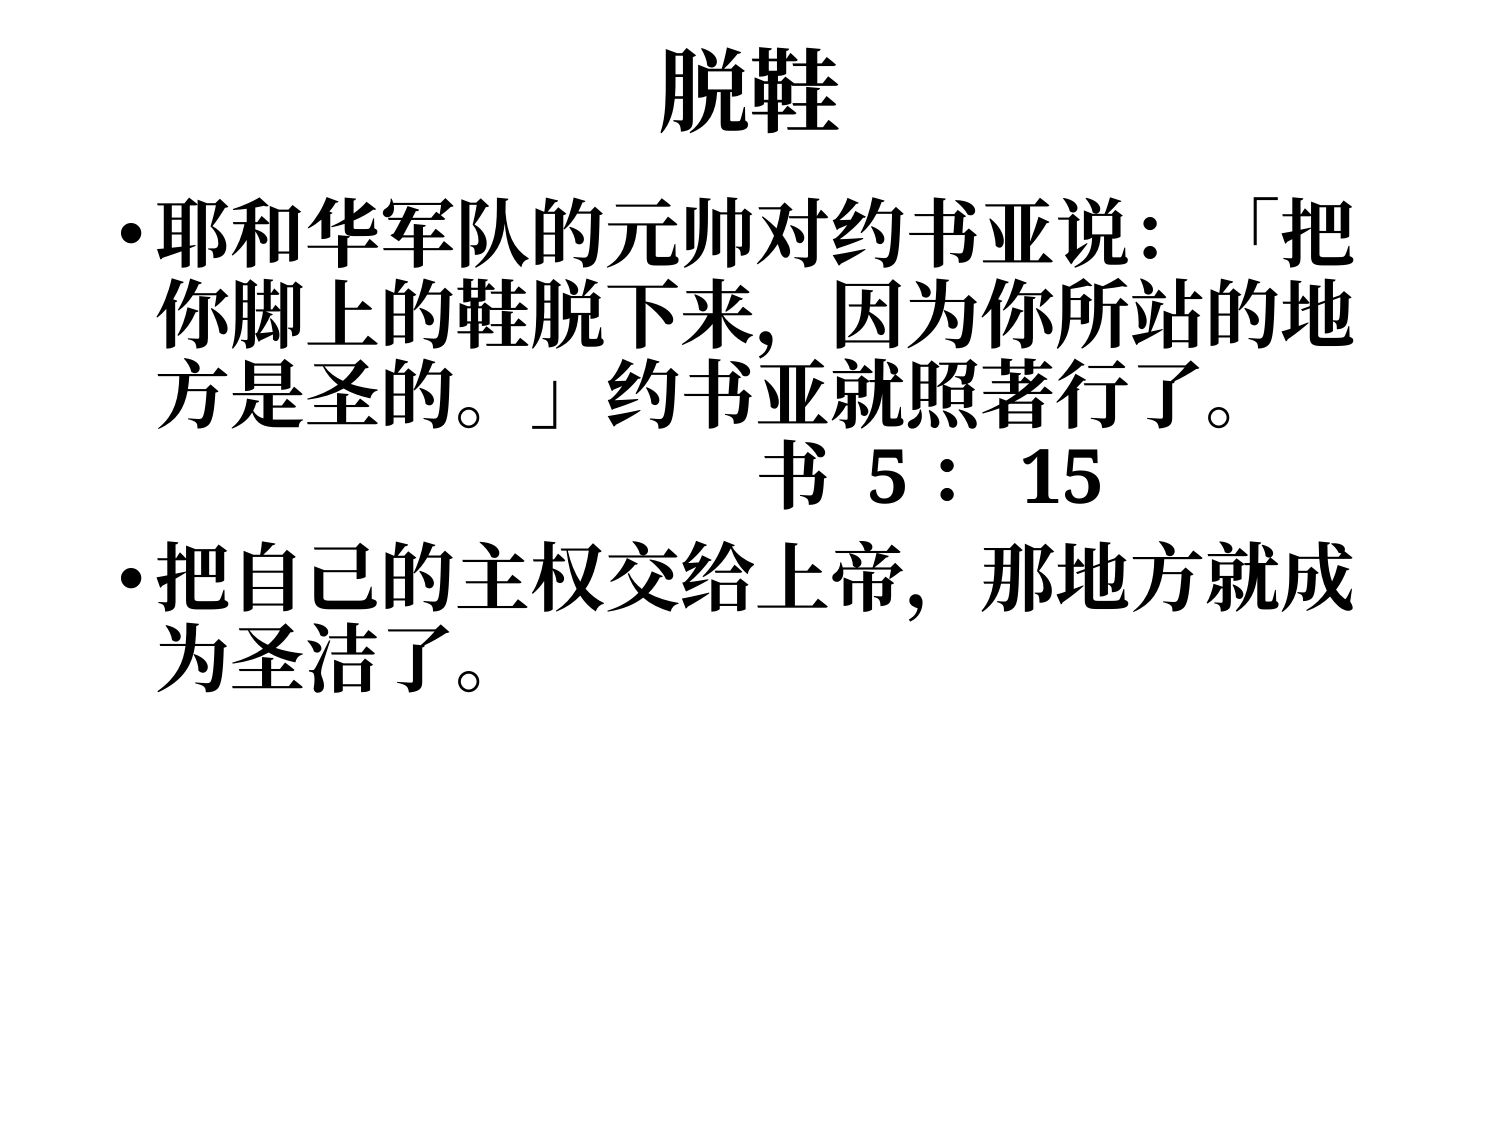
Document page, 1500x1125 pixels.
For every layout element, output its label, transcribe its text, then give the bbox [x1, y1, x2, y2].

list 耶和华军队的元帅对约书亚说：「把你脚上的鞋脱下来，因为你所站的地方是圣的。」约书亚就照著行了。 书 5：15 把自己的主权交给上帝，那地方就成为圣洁了。 [103, 188, 1397, 1014]
title 脱鞋 [103, 17, 1397, 176]
